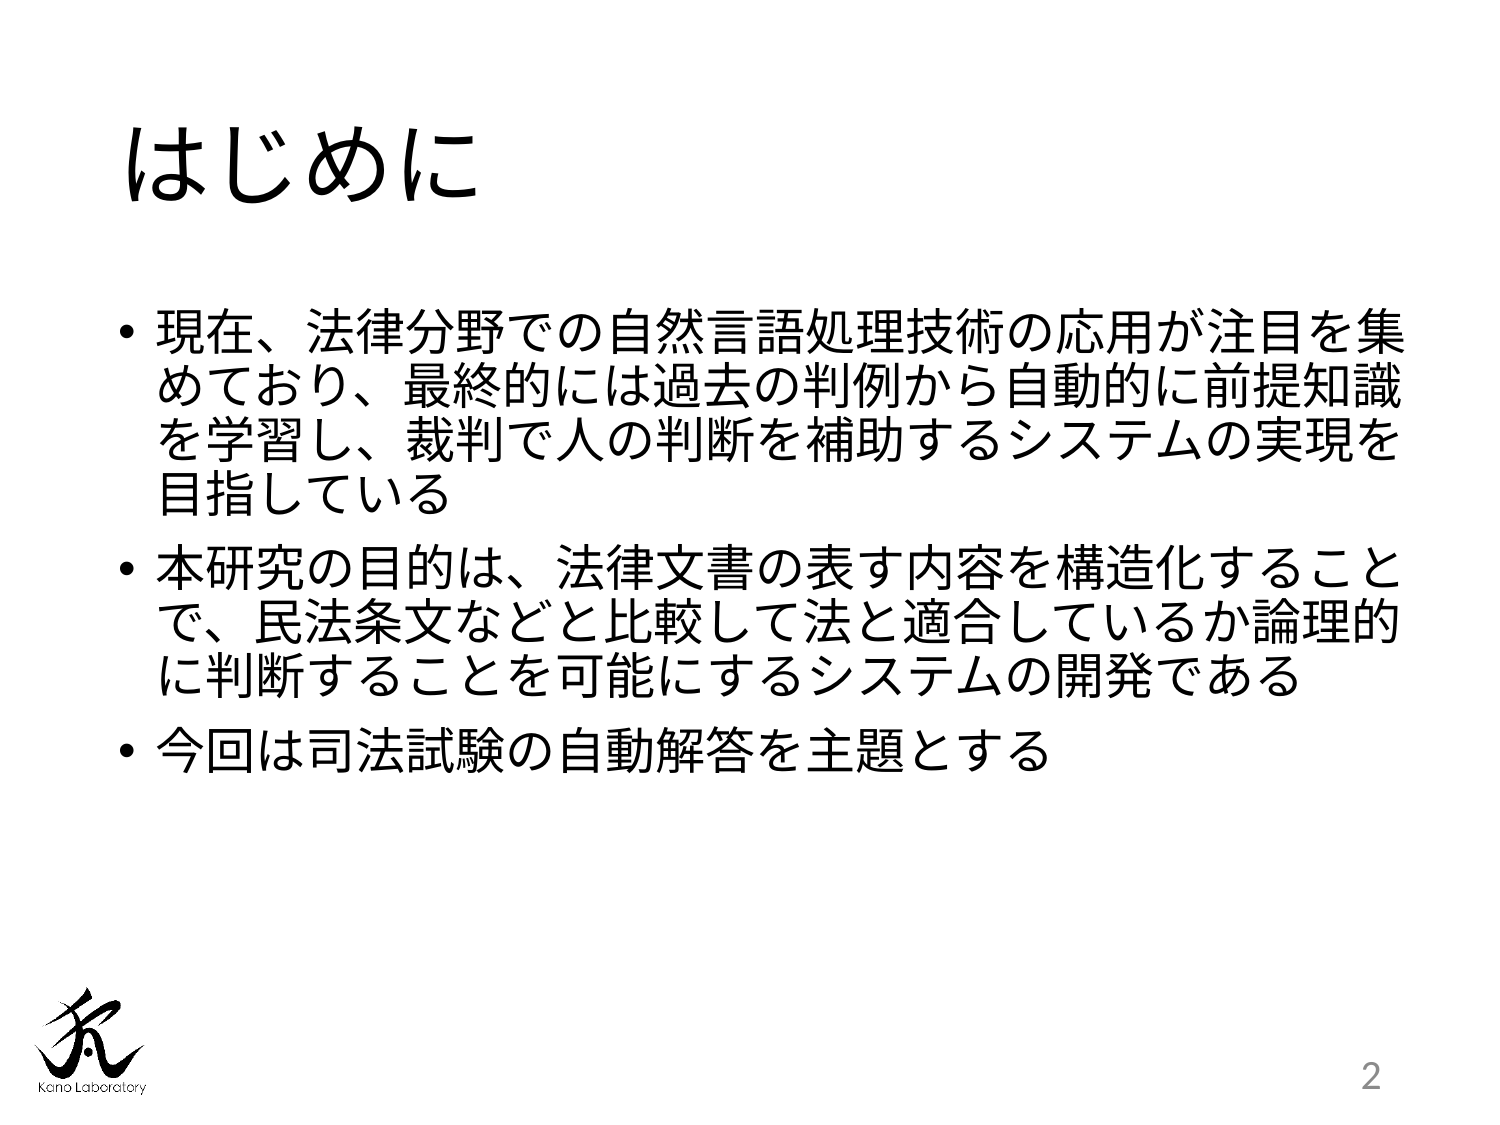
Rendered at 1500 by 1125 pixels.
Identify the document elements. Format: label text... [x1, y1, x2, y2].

title はじめに [103, 59, 1397, 278]
picture [0, 956, 177, 1125]
slide_number 2 [1059, 1042, 1397, 1103]
list 現在、法律分野での自然言語処理技術の応用が注目を集めており、最終的には過去の判例から自動的に前提知識を学習し、裁判で人の判断を補助するシステムの実現を目指している 本研究の目的は、法律文書の表す内容を構造化することで、民法条文などと比較して法と適合しているか論理的に判断することを可能にするシステムの開発である 今回は司法試験の自動解答を主題とする [103, 299, 1433, 1014]
